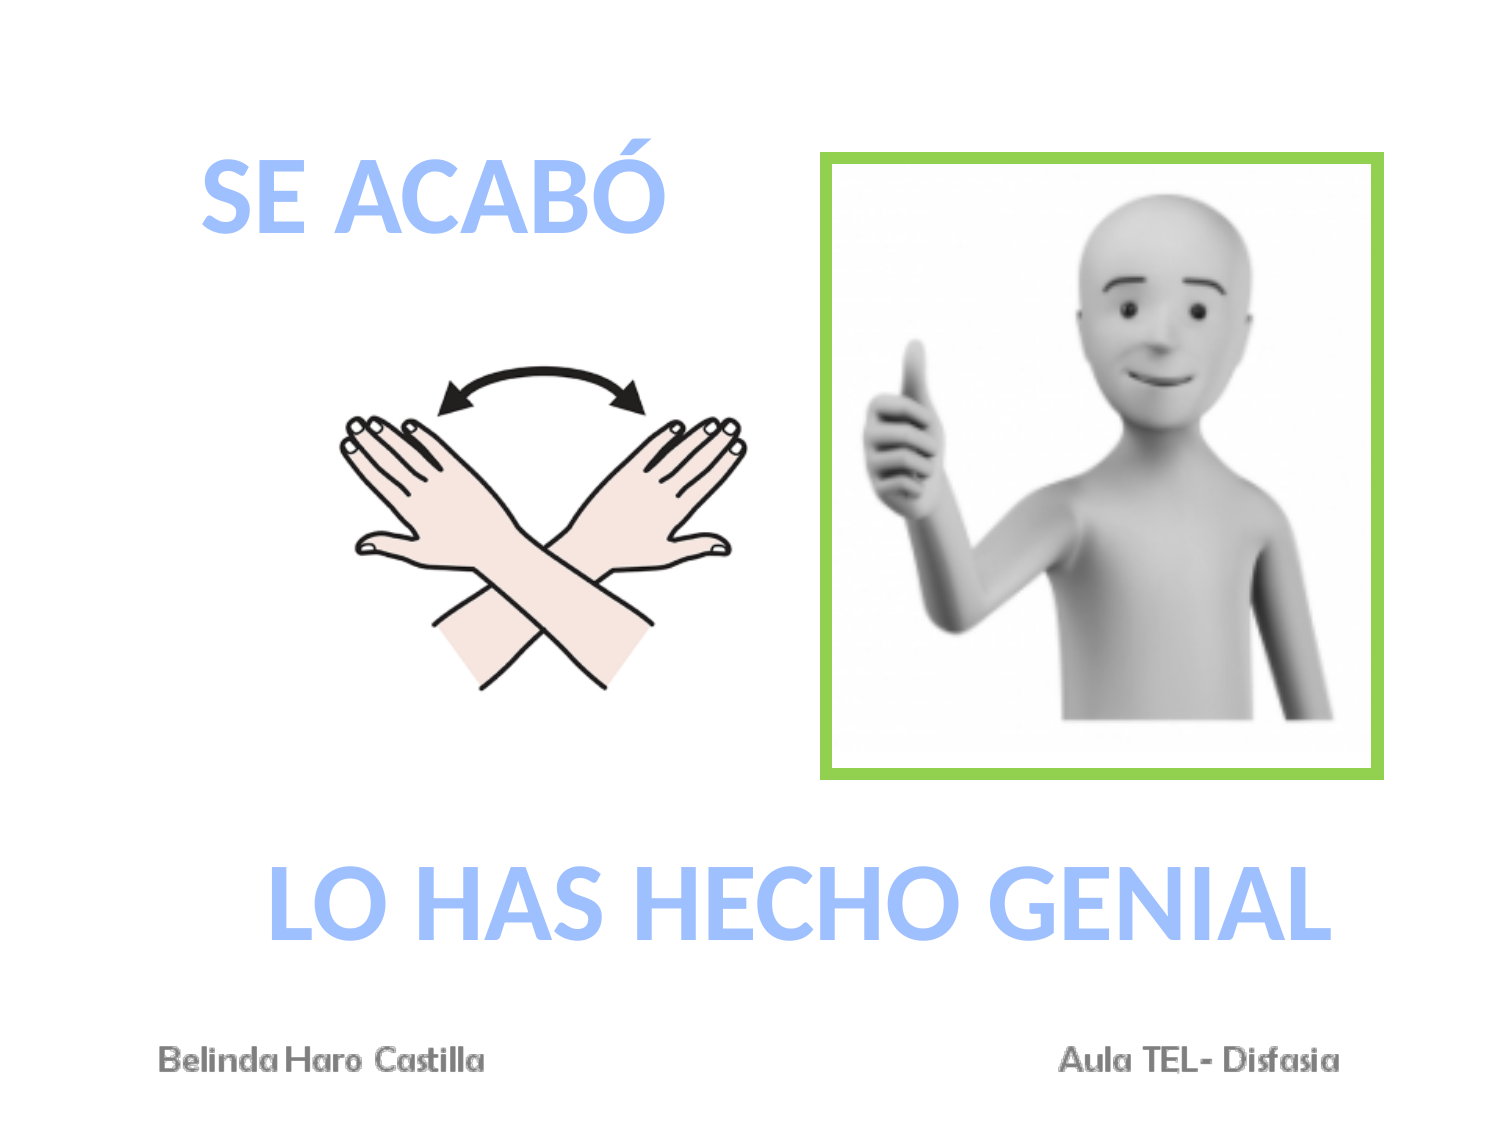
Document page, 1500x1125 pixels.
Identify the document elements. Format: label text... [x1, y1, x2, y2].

picture [316, 304, 759, 748]
picture [135, 1022, 1446, 1091]
text_box LO HAS HECHO GENIAL [251, 820, 1350, 970]
picture [831, 163, 1372, 769]
text_box SE ACABÓ [185, 113, 709, 264]
